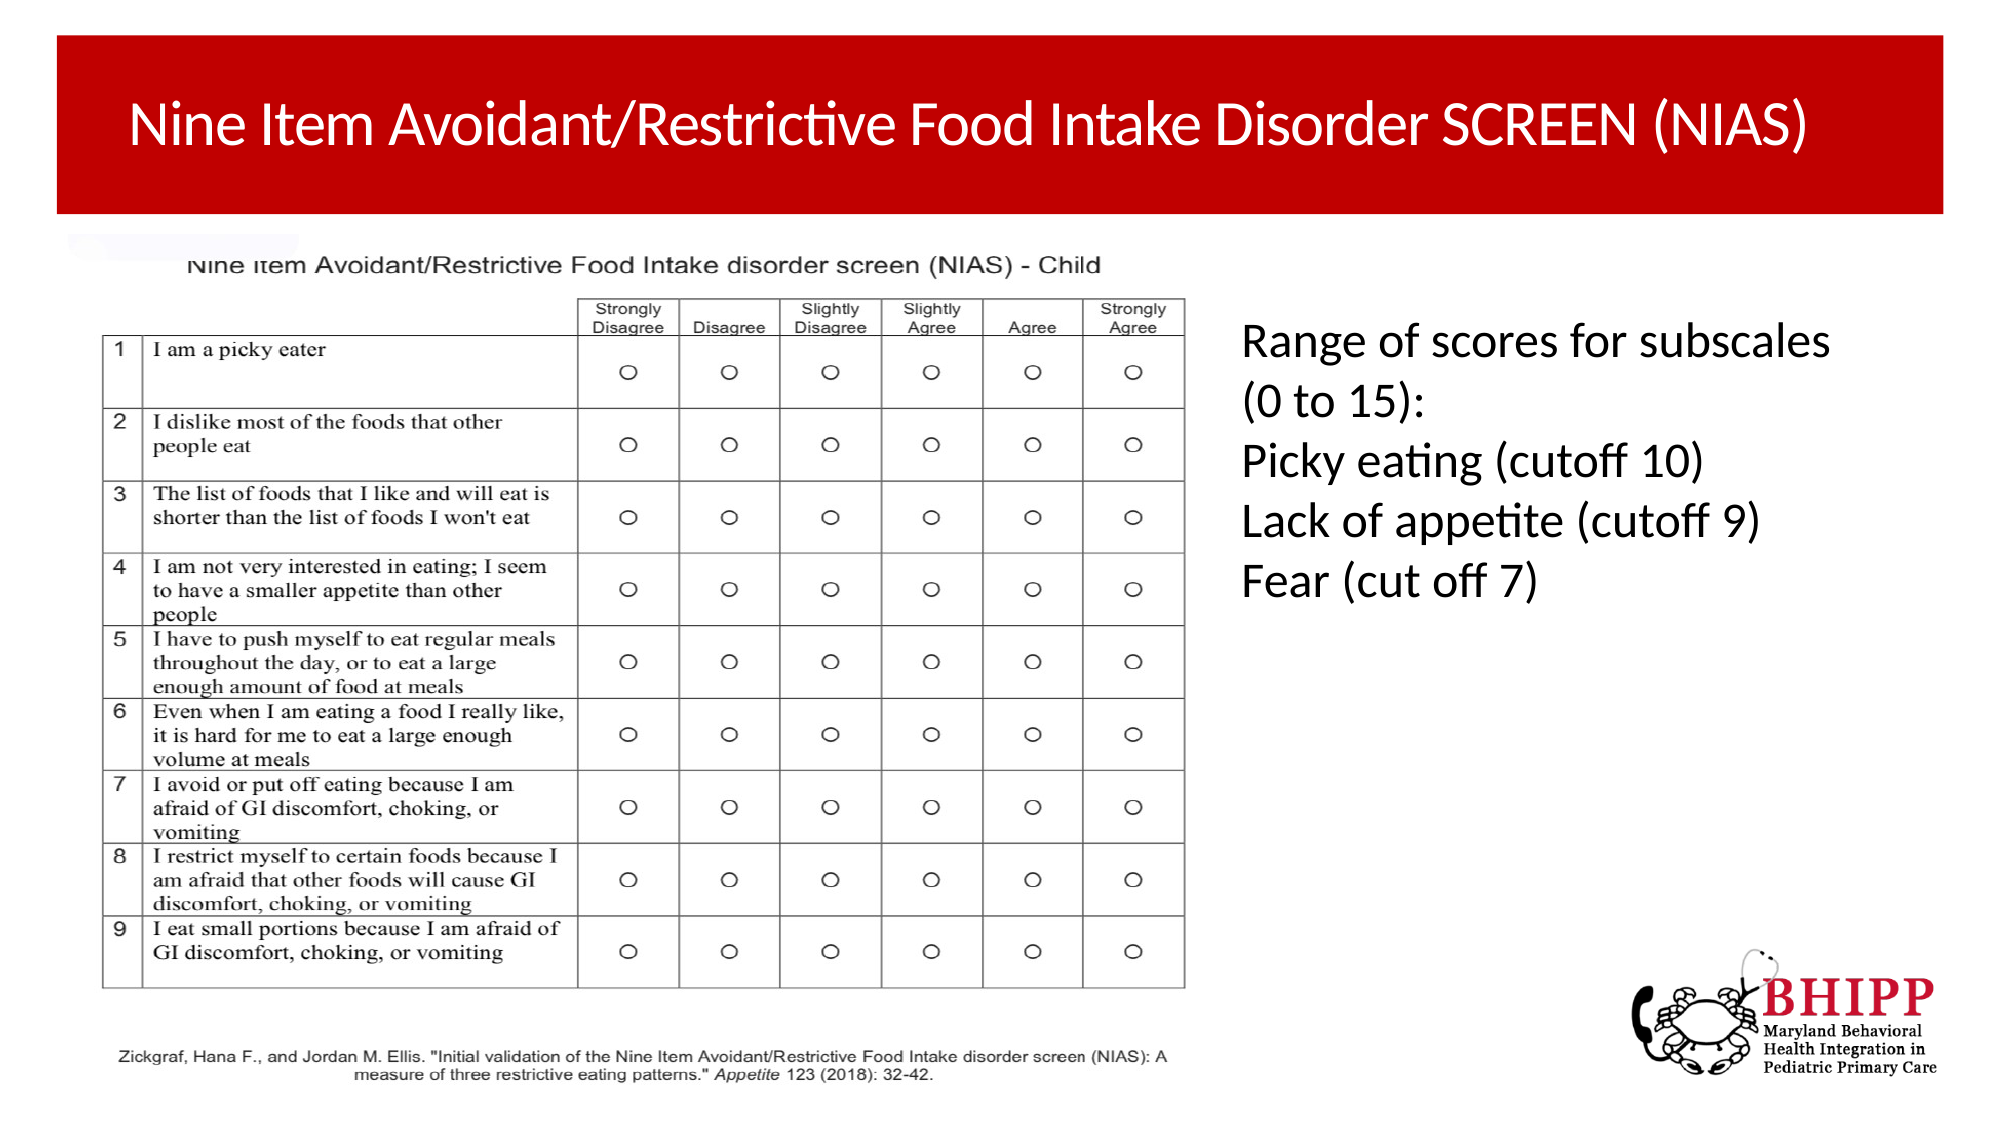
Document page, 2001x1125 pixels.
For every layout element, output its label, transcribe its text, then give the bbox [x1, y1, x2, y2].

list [44, 233, 1255, 1125]
picture [1602, 921, 1964, 1103]
title Nine Item Avoidant/Restrictive Food Intake Disorder SCREEN (NIAS) [103, 50, 1835, 200]
text_box Range of scores for subscales (0 to 15): Picky eating (cutoff 10) Lack of appetite (cutoff 9) Fear (cut off 7) [1255, 299, 2000, 615]
